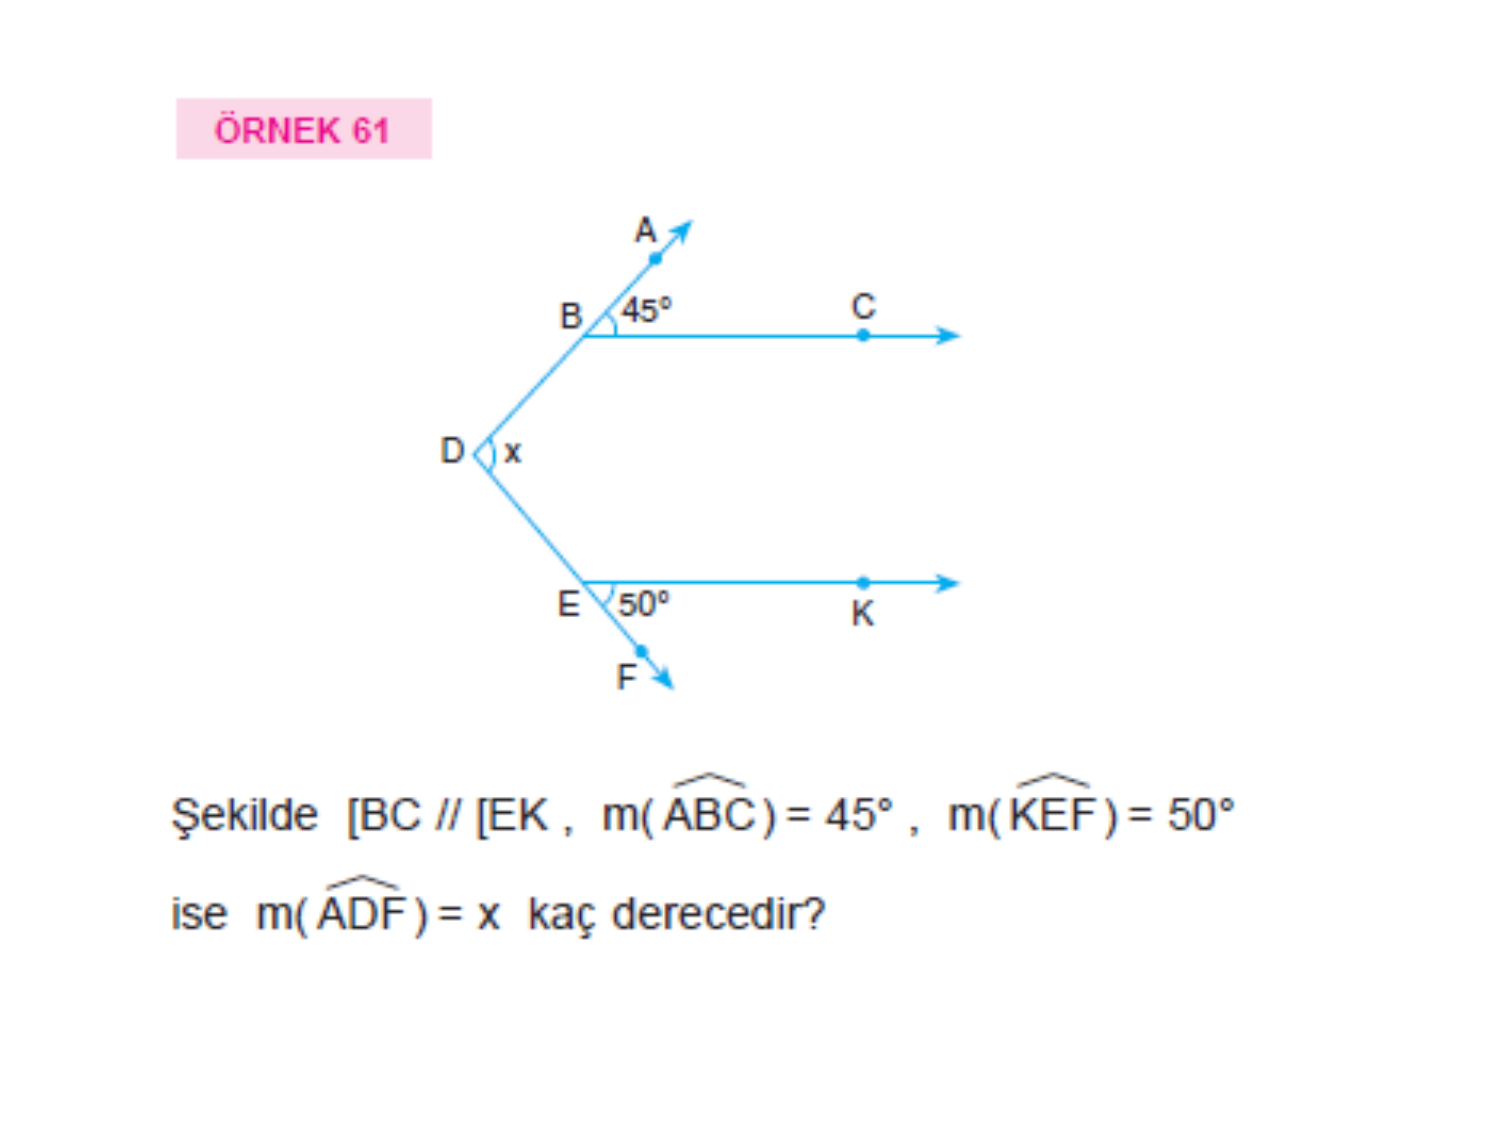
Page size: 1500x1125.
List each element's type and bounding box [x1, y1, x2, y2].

picture [152, 93, 1255, 960]
